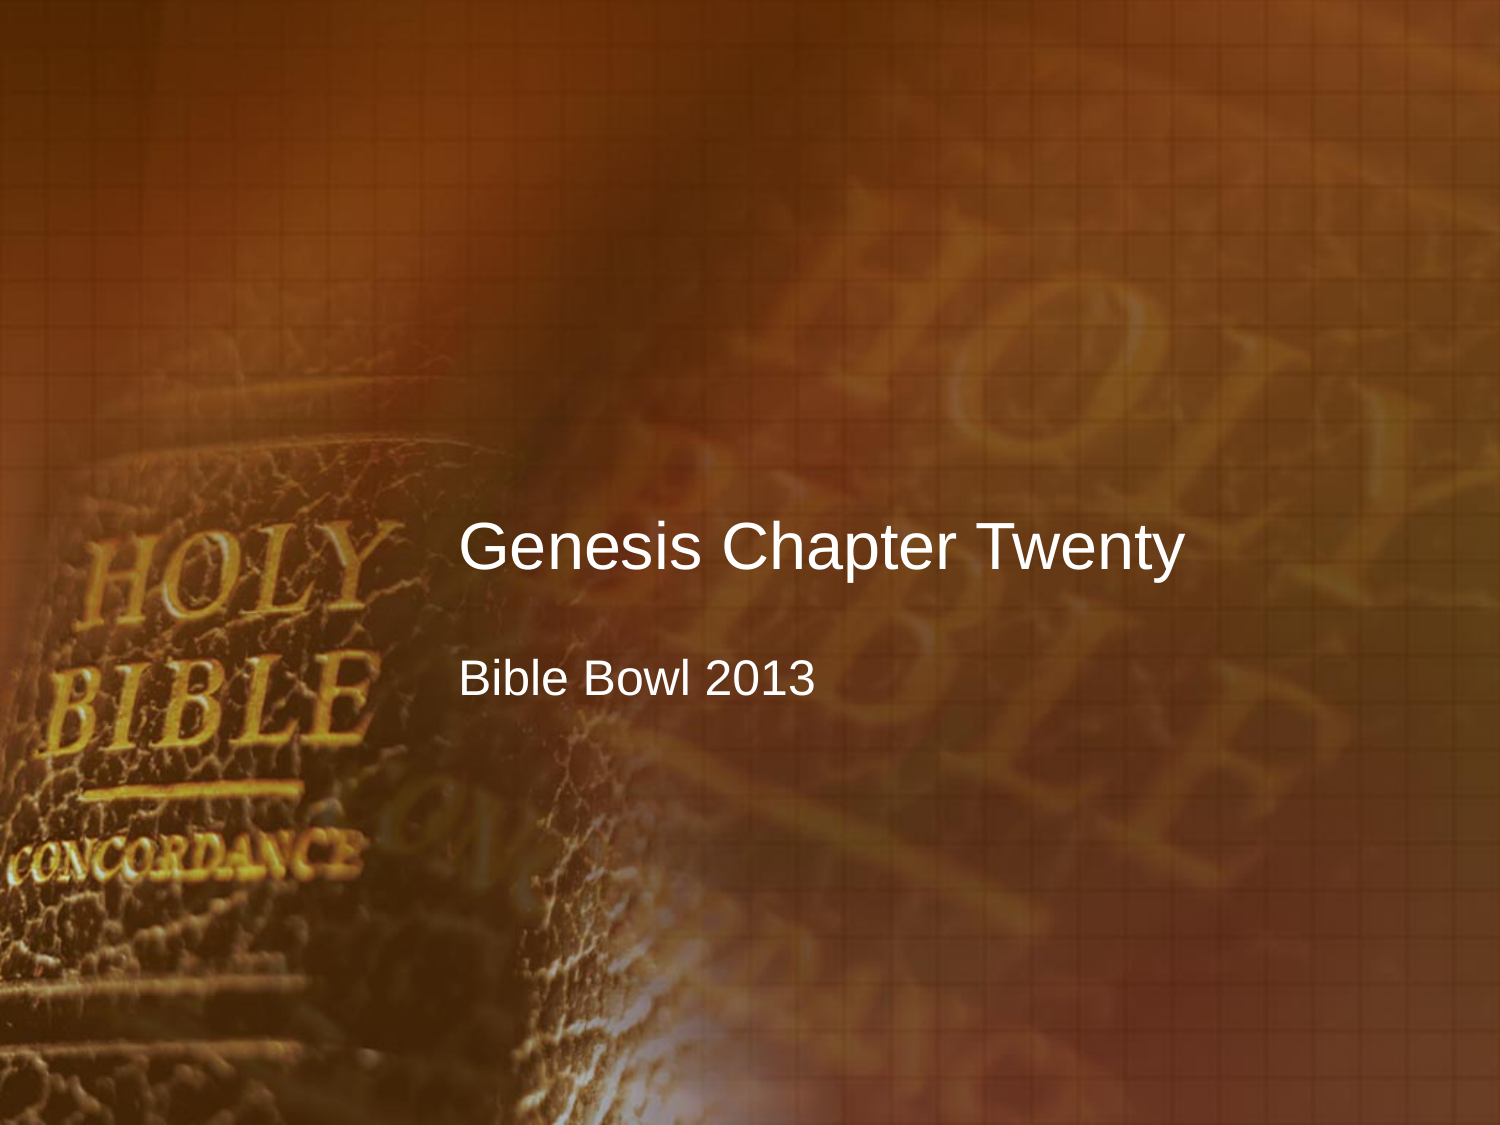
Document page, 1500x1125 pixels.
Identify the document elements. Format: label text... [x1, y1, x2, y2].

title Genesis Chapter Twenty [442, 349, 1231, 591]
subtitle Bible Bowl 2013 [442, 637, 1119, 926]
picture [0, 0, 1500, 1125]
